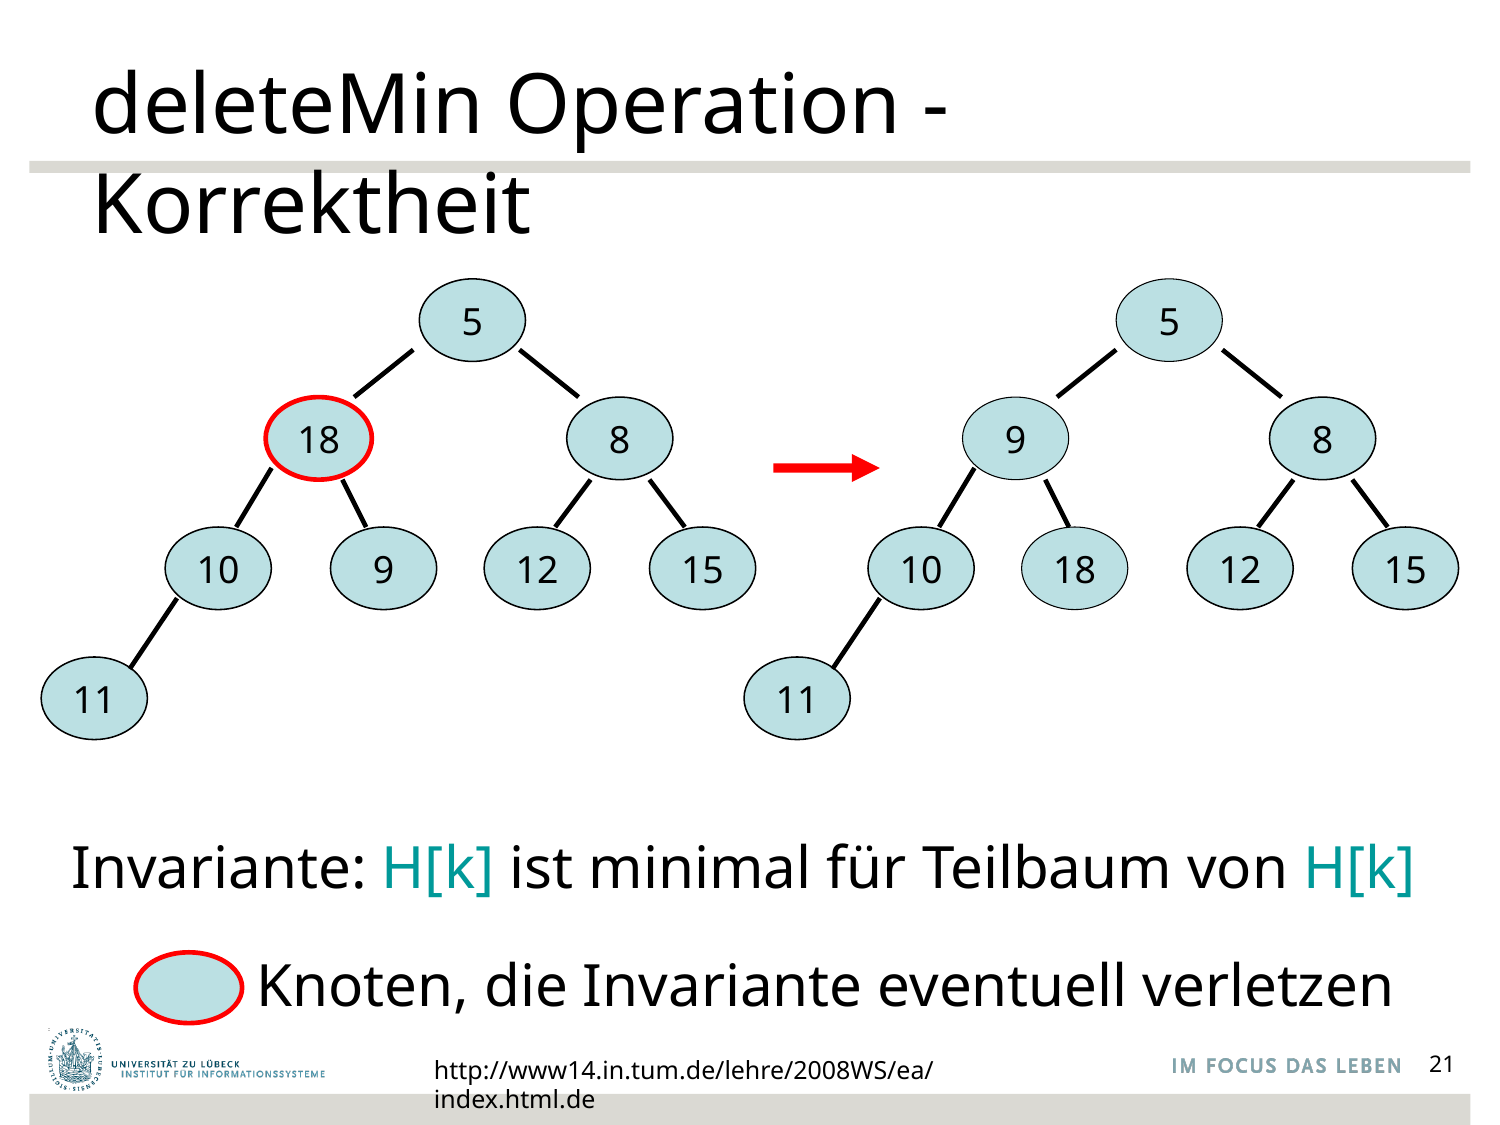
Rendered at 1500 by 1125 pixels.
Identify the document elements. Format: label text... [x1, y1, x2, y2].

text_box 11 [744, 656, 851, 740]
text_box 5 [1116, 278, 1223, 362]
text_box 10 [165, 527, 272, 610]
text_box 10 [867, 527, 975, 610]
text_box 12 [484, 527, 591, 610]
text_box 8 [1269, 397, 1376, 480]
text_box [773, 461, 880, 475]
text_box 9 [330, 527, 437, 610]
title deleteMin Operation - Korrektheit [76, 42, 1427, 231]
text_box 9 [962, 397, 1069, 480]
text_box 5 [419, 278, 526, 362]
text_box 18 [265, 397, 372, 480]
slide_number 21 [1305, 1050, 1471, 1083]
text_box 18 [1021, 527, 1128, 610]
text_box : Knoten, die Invariante eventuell verletzen [211, 940, 1425, 1026]
text_box 15 [649, 527, 756, 610]
text_box 12 [1187, 527, 1294, 610]
text_box 11 [41, 656, 148, 740]
text_box Invariante: H[k] ist minimal für Teilbaum von H[k] [56, 822, 1447, 908]
picture [1173, 1058, 1305, 1073]
text_box 8 [566, 397, 673, 480]
text_box 15 [1352, 527, 1459, 610]
text_box http://www14.in.tum.de/lehre/2008WS/ea/index.html.de [419, 1046, 1046, 1122]
text_box [135, 952, 243, 1024]
